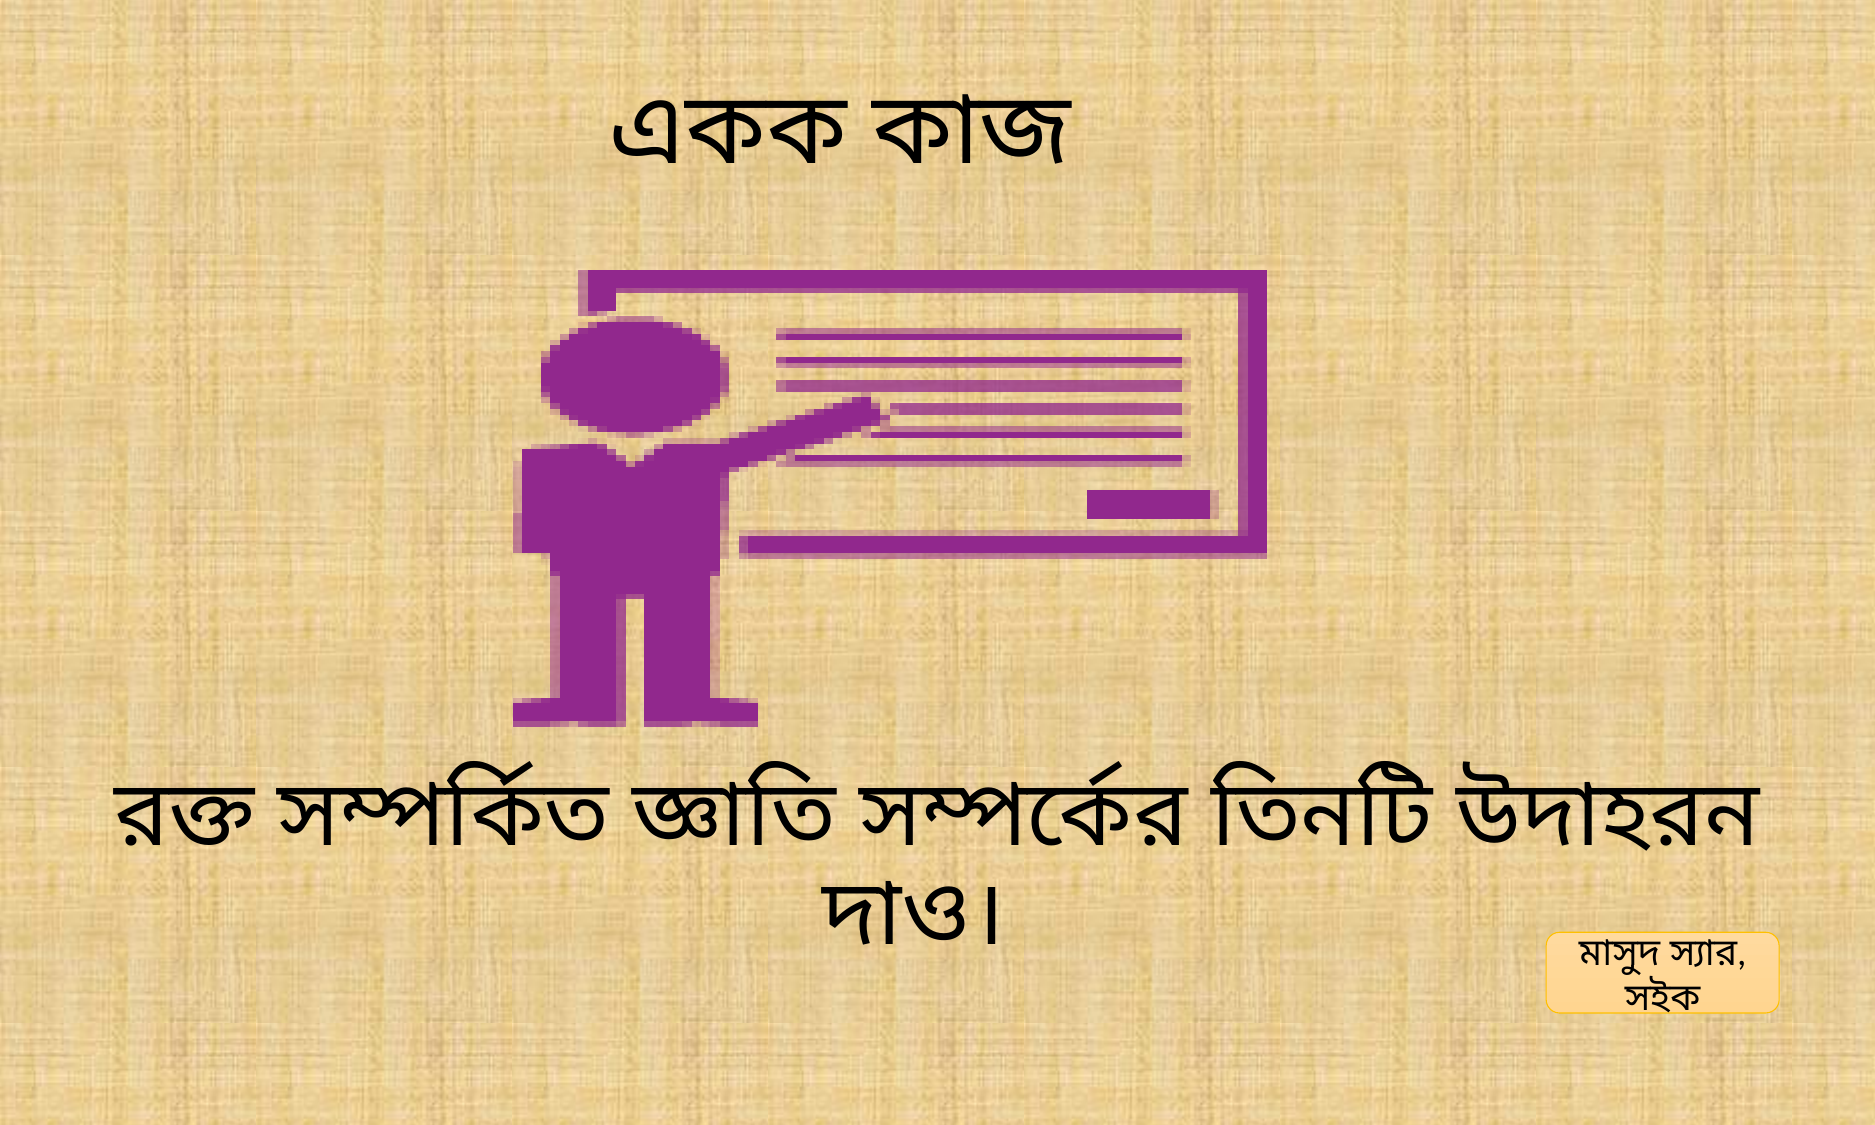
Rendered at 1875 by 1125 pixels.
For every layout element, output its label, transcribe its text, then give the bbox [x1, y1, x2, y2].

list রক্ত সম্পর্কিত জ্ঞাতি সম্পর্কের তিনটি উদাহরন দাও। [78, 758, 1797, 1050]
text_box মাসুদ স্যার, সইক [1545, 931, 1780, 1014]
picture [0, 0, 1875, 1125]
title একক কাজ [45, 29, 1663, 234]
